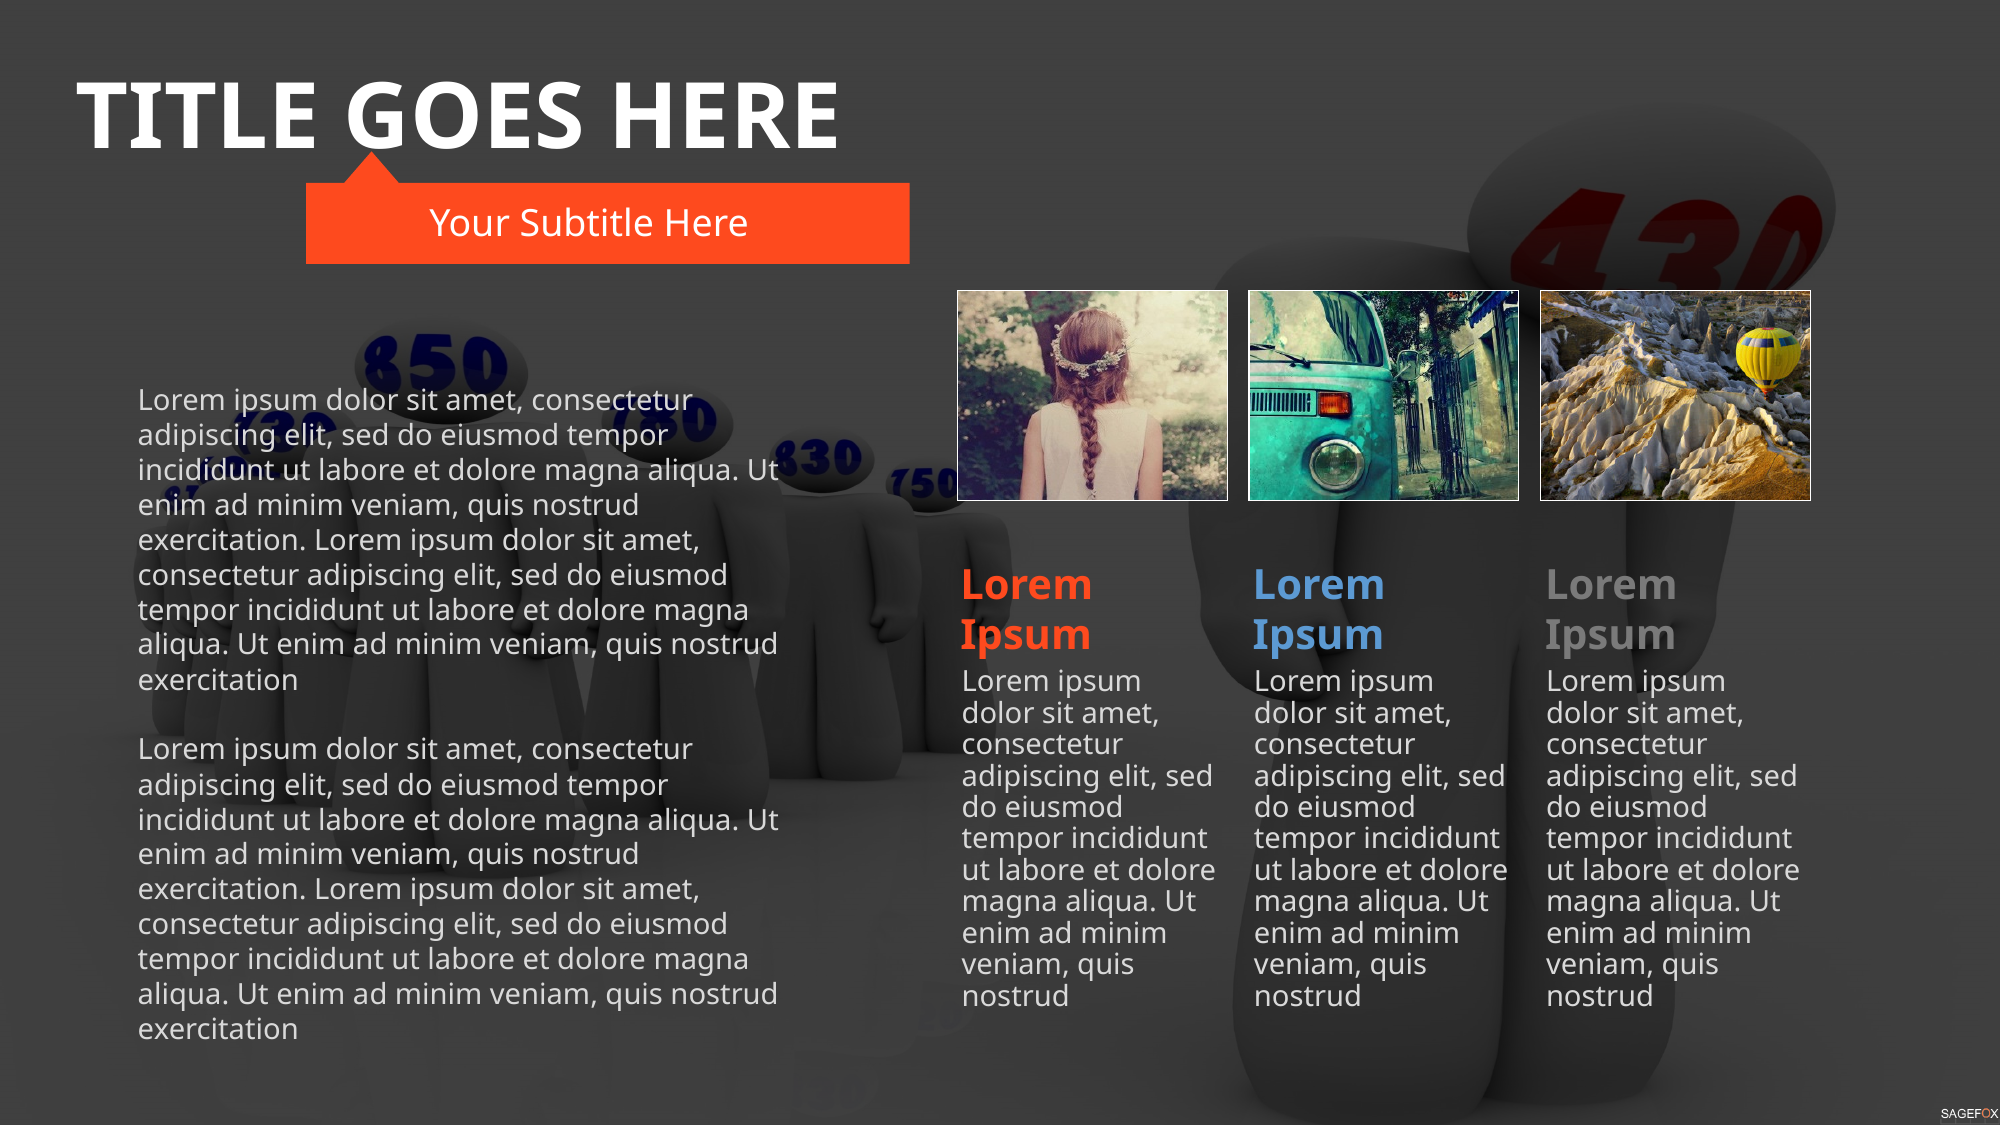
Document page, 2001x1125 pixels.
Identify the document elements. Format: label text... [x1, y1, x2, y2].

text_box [1237, 550, 1515, 1000]
text_box [1248, 290, 1520, 502]
text_box TITLE GOES HERE [60, 49, 965, 175]
text_box [956, 290, 1228, 502]
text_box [306, 151, 910, 264]
text_box [1540, 290, 1812, 502]
picture [0, 0, 2001, 1125]
text_box Lorem ipsum dolor sit amet, consectetur adipiscing elit, sed do eiusmod tempor incididunt ut labore et dolore magna aliqua. Ut enim ad minim veniam, quis nostrud exercitation. Lorem ipsum dolor sit amet, consectetur adipiscing elit, sed do eiusmod tempor incididunt ut labore et dolore magna aliqua. Ut enim ad minim veniam, quis nostrud exercitation Lorem ipsum dolor sit amet, consectetur adipiscing elit, sed do eiusmod tempor incididunt ut labore et dolore magna aliqua. Ut enim ad minim veniam, quis nostrud exercitation. Lorem ipsum dolor sit amet, consectetur adipiscing elit, sed do eiusmod tempor incididunt ut labore et dolore magna aliqua. Ut enim ad minim veniam, quis nostrud exercitation [122, 373, 798, 1125]
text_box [945, 550, 1223, 1000]
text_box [1530, 550, 1807, 1000]
